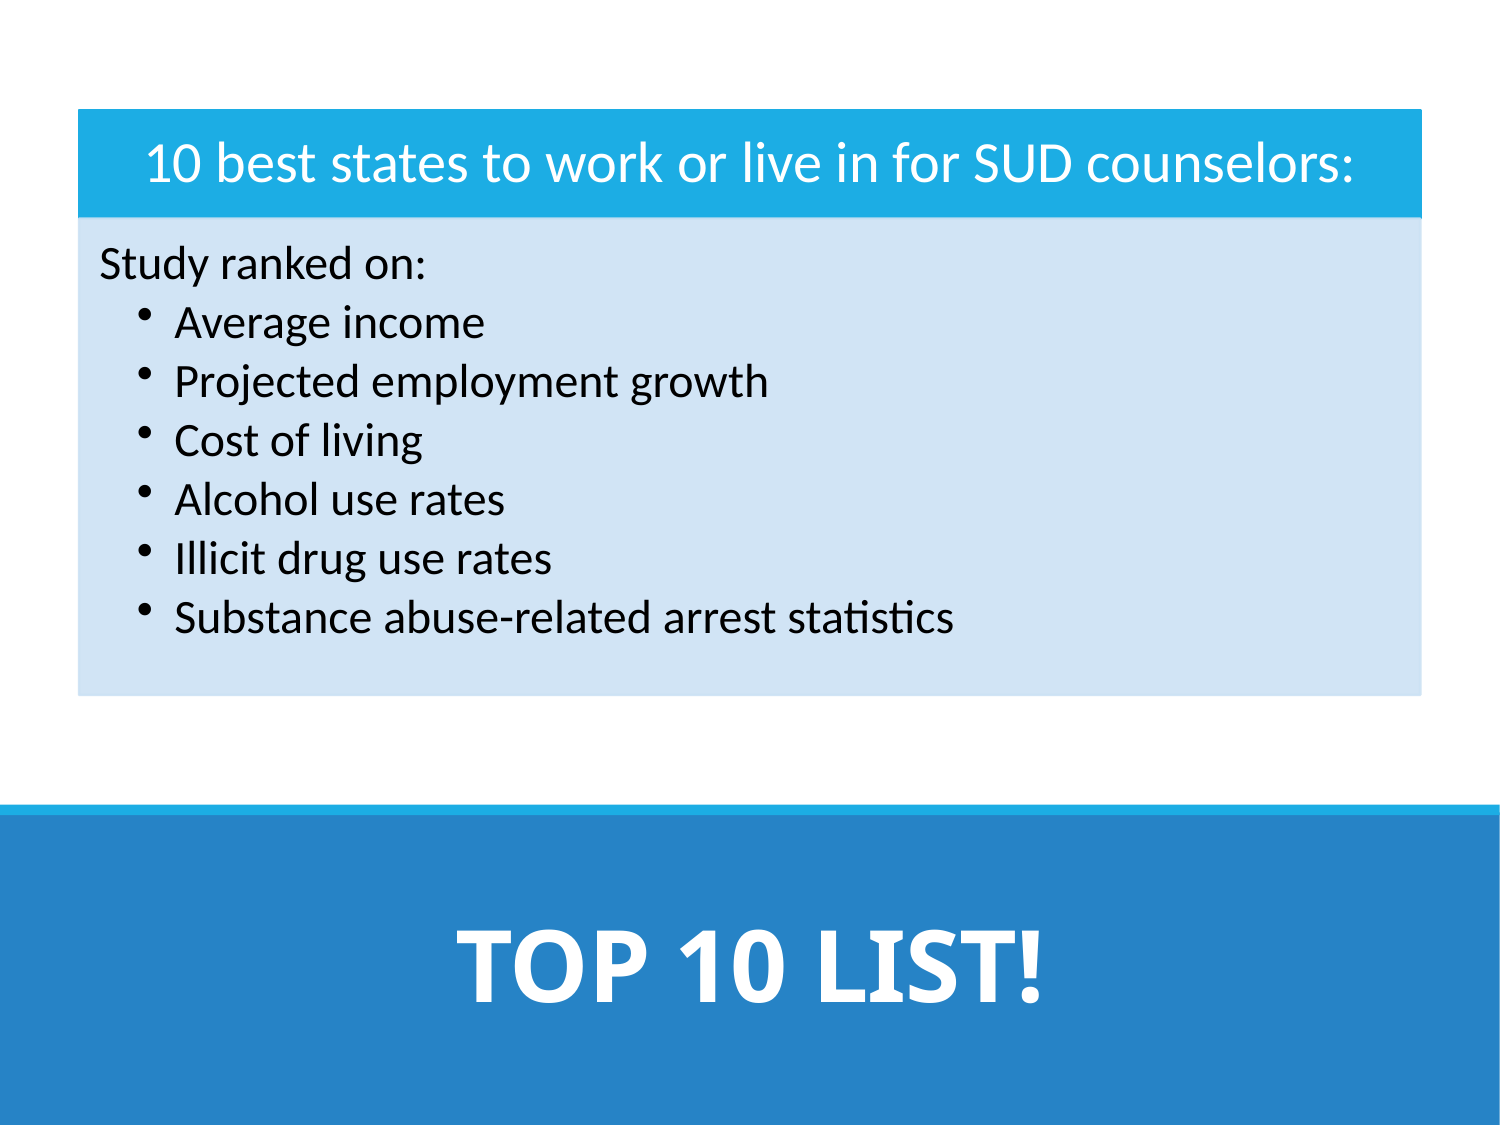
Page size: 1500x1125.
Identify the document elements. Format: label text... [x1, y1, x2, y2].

text_box [0, 0, 1500, 803]
text_box [0, 816, 1500, 1125]
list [78, 104, 1421, 700]
text_box [0, 803, 1500, 816]
title TOP 10 LIST! [131, 861, 1369, 1031]
